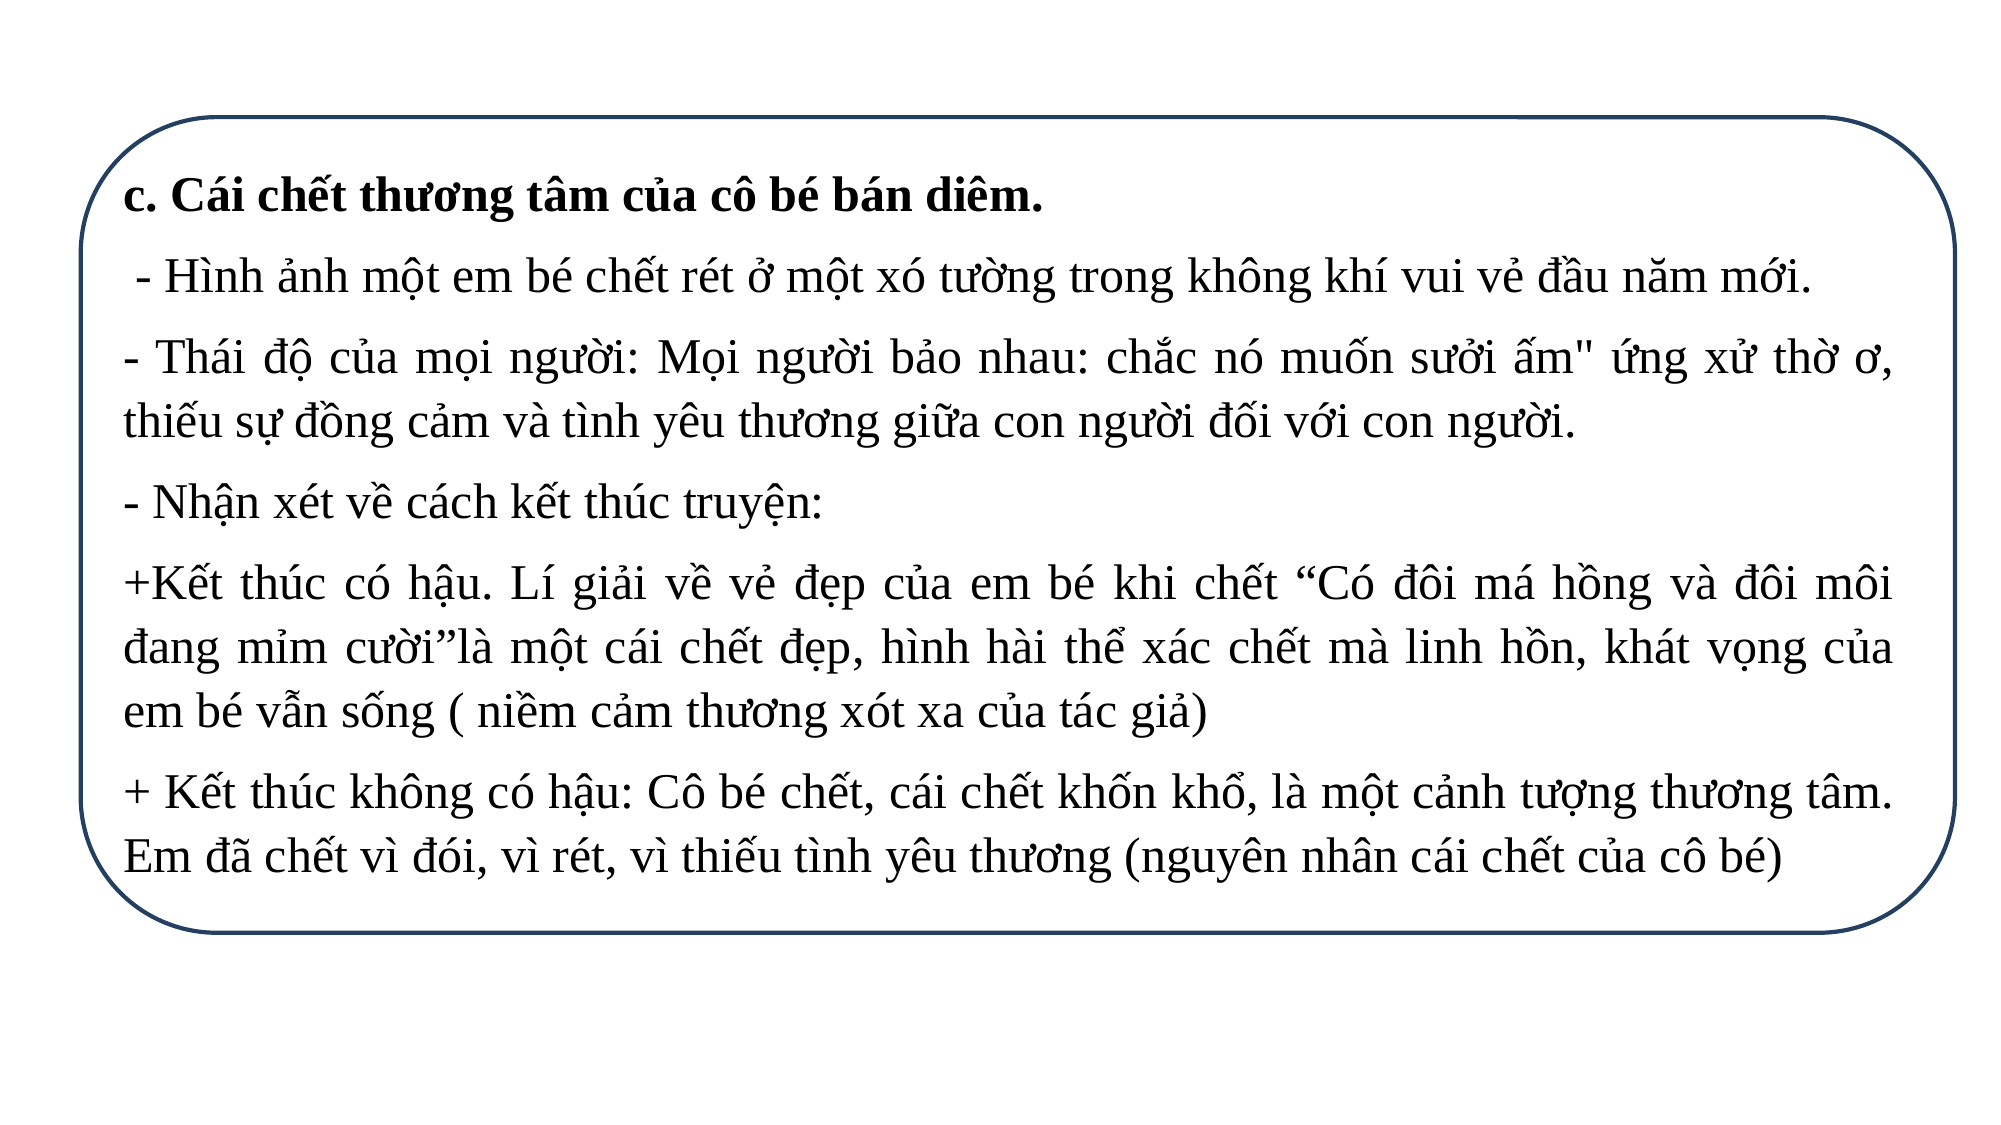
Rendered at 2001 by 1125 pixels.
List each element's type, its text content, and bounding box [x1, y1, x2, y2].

text_box c. Cái chết thương tâm của cô bé bán diêm. - Hình ảnh một em bé chết rét ở một xó tường trong không khí vui vẻ đầu năm mới. - Thái độ của mọi người: Mọi người bảo nhau: chắc nó muốn sưởi ấm" ứng xử thờ ơ, thiếu sự đồng cảm và tình yêu thương giữa con người đối với con người. - Nhận xét về cách kết thúc truyện: +Kết thúc có hậu. Lí giải về vẻ đẹp của em bé khi chết “Có đôi má hồng và đôi môi đang mỉm cười”là một cái chết đẹp, hình hài thể xác chết mà linh hồn, khát vọng của em bé vẫn sống ( niềm cảm thương xót xa của tác giả) + Kết thúc không có hậu: Cô bé chết, cái chết khốn khổ, là một cảnh tượng thương tâm. Em đã chết vì đói, vì rét, vì thiếu tình yêu thương (nguyên nhân cái chết của cô bé) [108, 149, 1911, 890]
text_box [129, 117, 1907, 149]
text_box [117, 153, 1955, 933]
text_box [80, 171, 108, 879]
